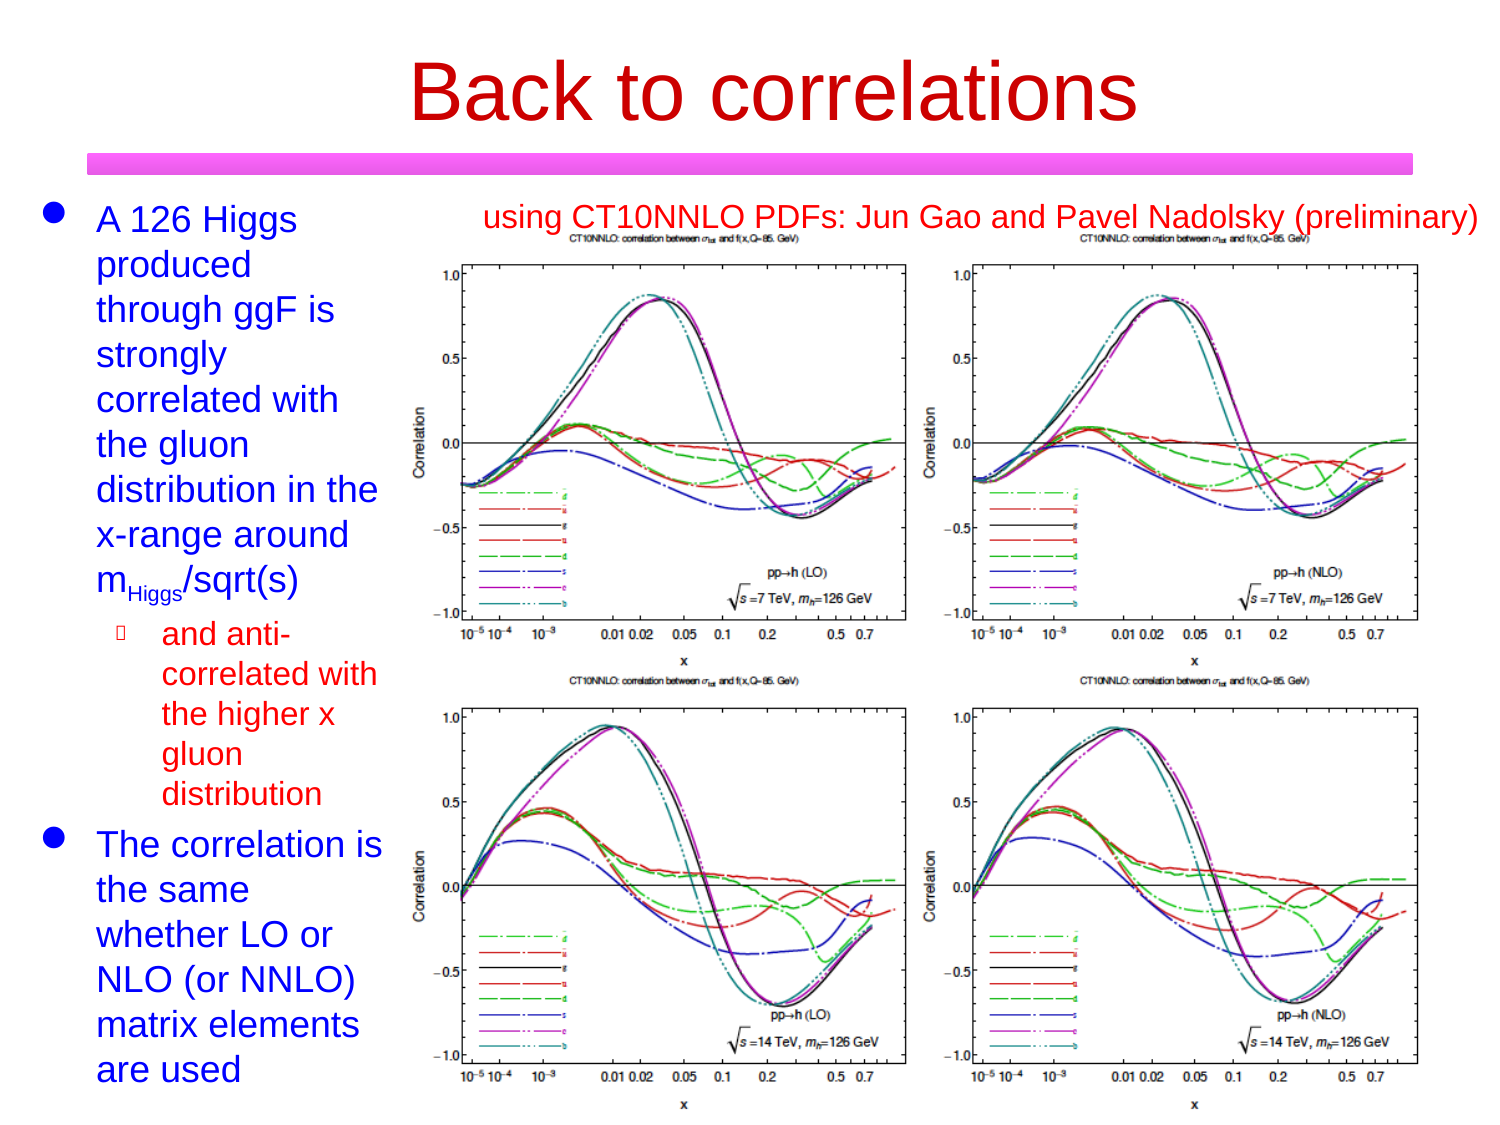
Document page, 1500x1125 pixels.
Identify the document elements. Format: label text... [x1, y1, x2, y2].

text_box using CT10NNLO PDFs: Jun Gao and Pavel Nadolsky (preliminary) [1447, 187, 1496, 243]
picture [397, 187, 1445, 1125]
list A 126 Higgs produced through ggF is strongly correlated with the gluon distribution in the x-range around mHiggs/sqrt(s) and anti-correlated with the higher x gluon distribution The correlation is the same whether LO or NLO (or NNLO) matrix elements are used [24, 187, 395, 285]
title Back to correlations [300, 37, 1249, 137]
